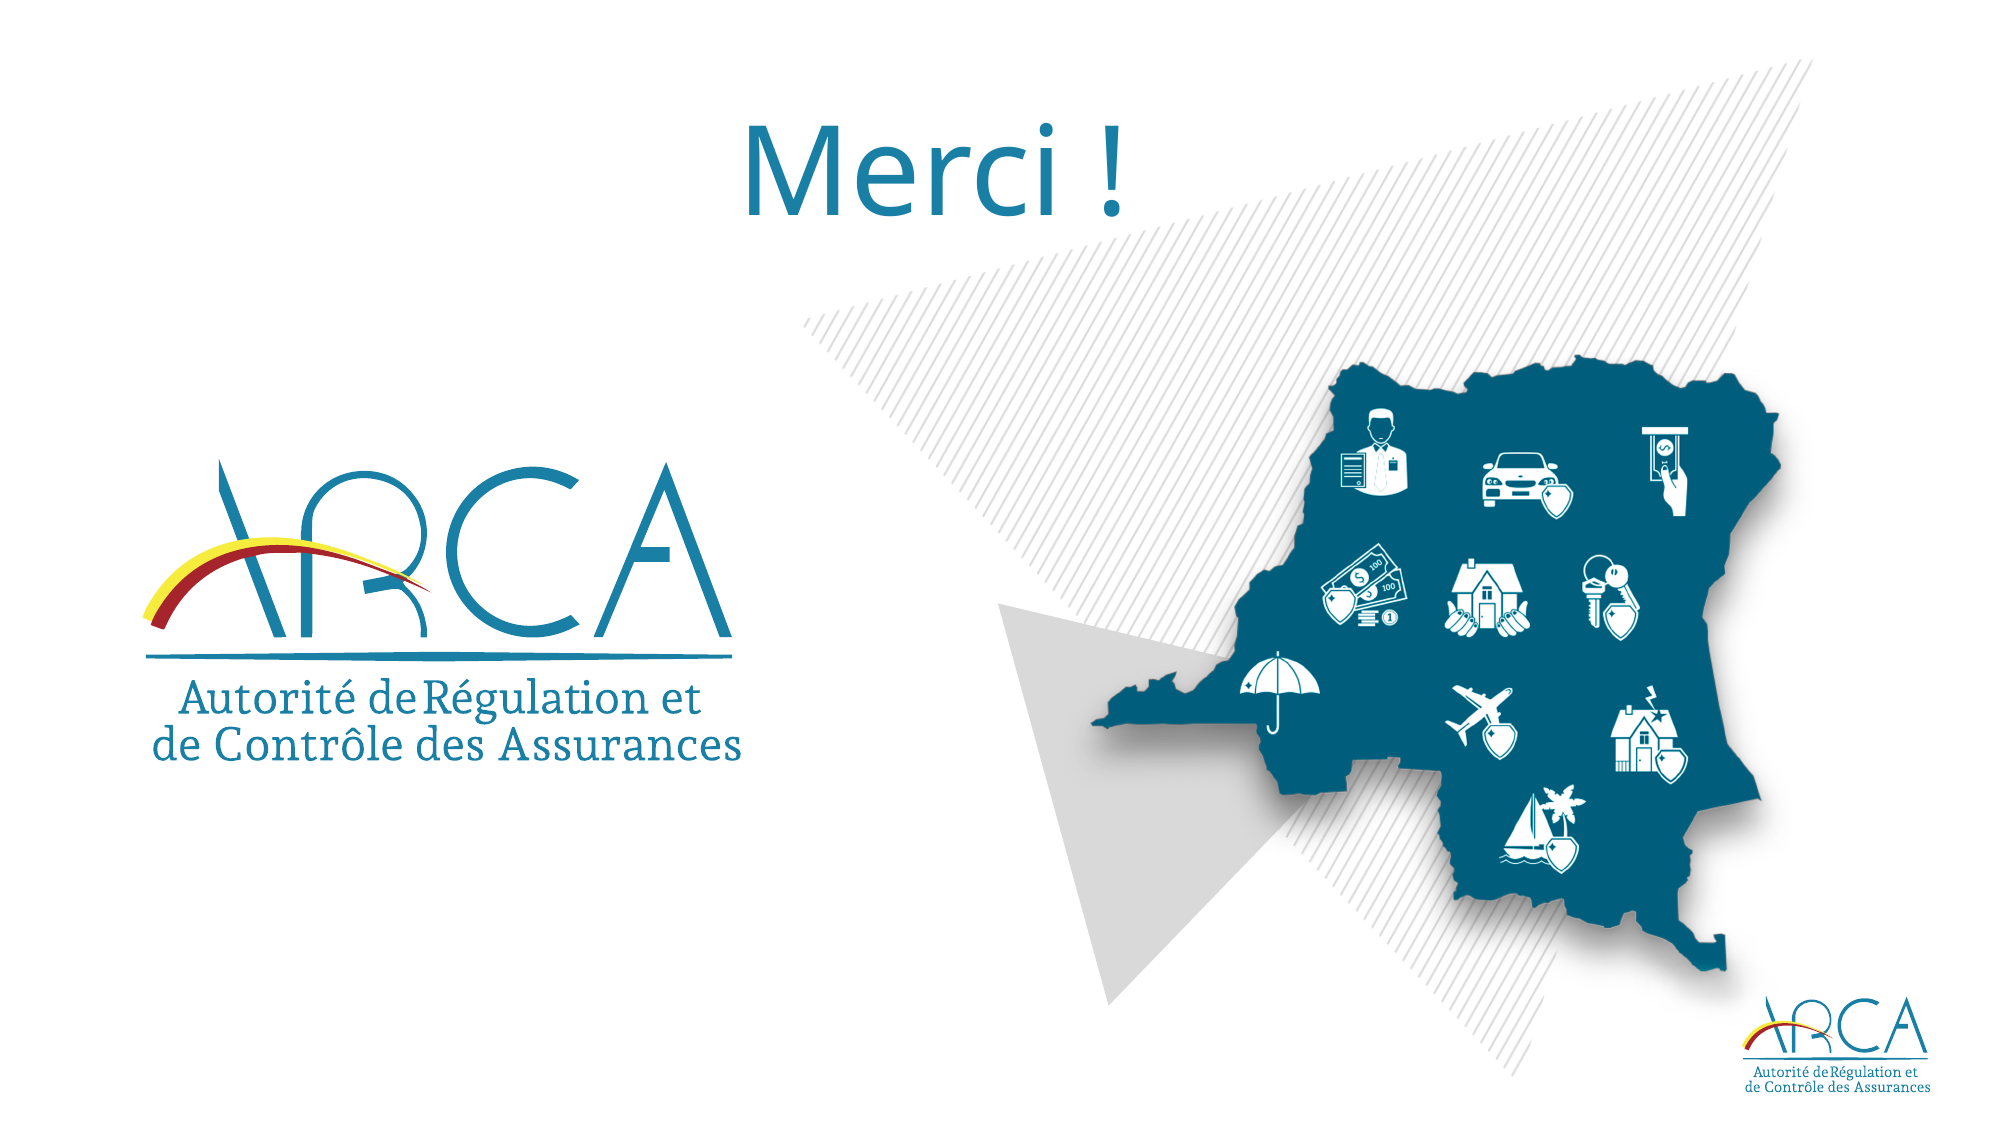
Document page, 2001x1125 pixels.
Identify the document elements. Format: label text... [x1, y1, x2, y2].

picture [781, 26, 1844, 1093]
text_box Merci ! [722, 82, 781, 248]
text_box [142, 458, 741, 762]
